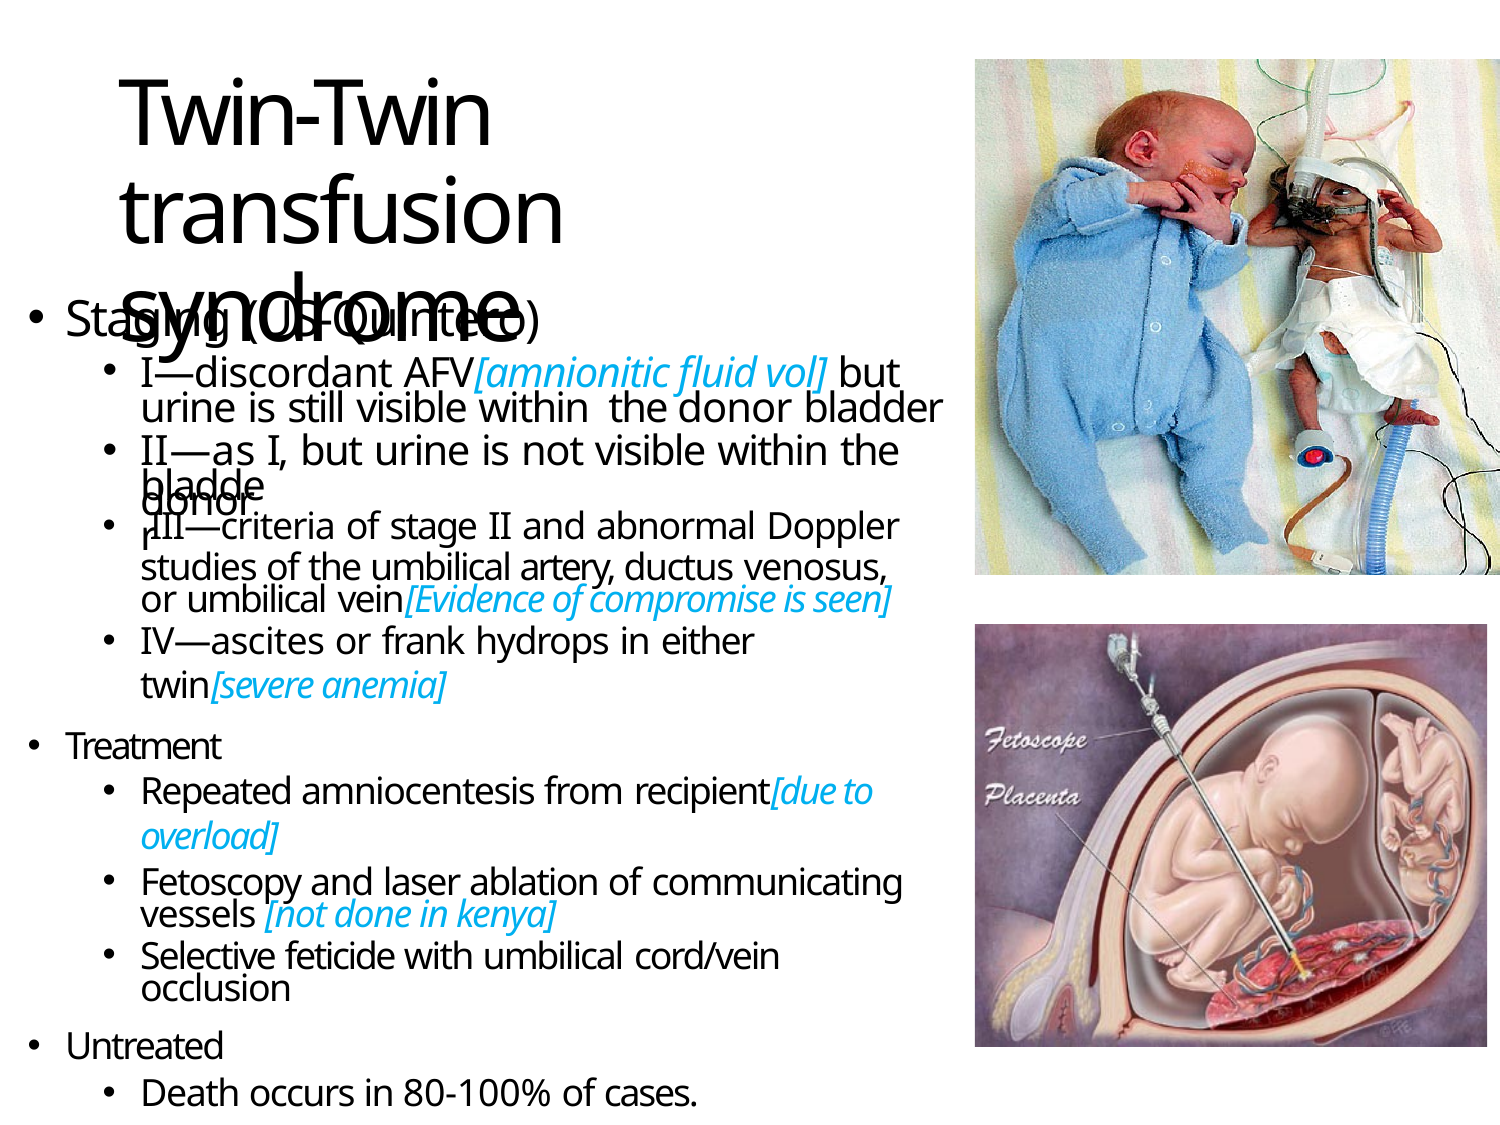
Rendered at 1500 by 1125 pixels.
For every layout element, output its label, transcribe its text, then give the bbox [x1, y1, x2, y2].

text_box Staging (US-Quintero) I—discordant AFV[amnionitic fluid vol] but urine is still visible within the donor bladder [25, 285, 948, 430]
text_box II—as I, but urine is not visible within the donor [100, 421, 946, 524]
text_box [974, 624, 1488, 1047]
list III—criteria of stage II and abnormal Doppler studies of the umbilical artery, ductus venosus, or umbilical vein[Evidence of compromise is seen] IV—ascites or frank hydrops in either twin[severe anemia] Treatment Repeated amniocentesis from recipient[due to overload] Fetoscopy and laser ablation of communicating vessels [not done in kenya] Selective feticide with umbilical cord/vein occlusion Untreated Death occurs in 80-100% of cases. [25, 502, 941, 1125]
text_box [974, 59, 1500, 575]
text_box bladder [138, 456, 273, 502]
title Twin-Twin transfusion syndrome [116, 50, 925, 285]
